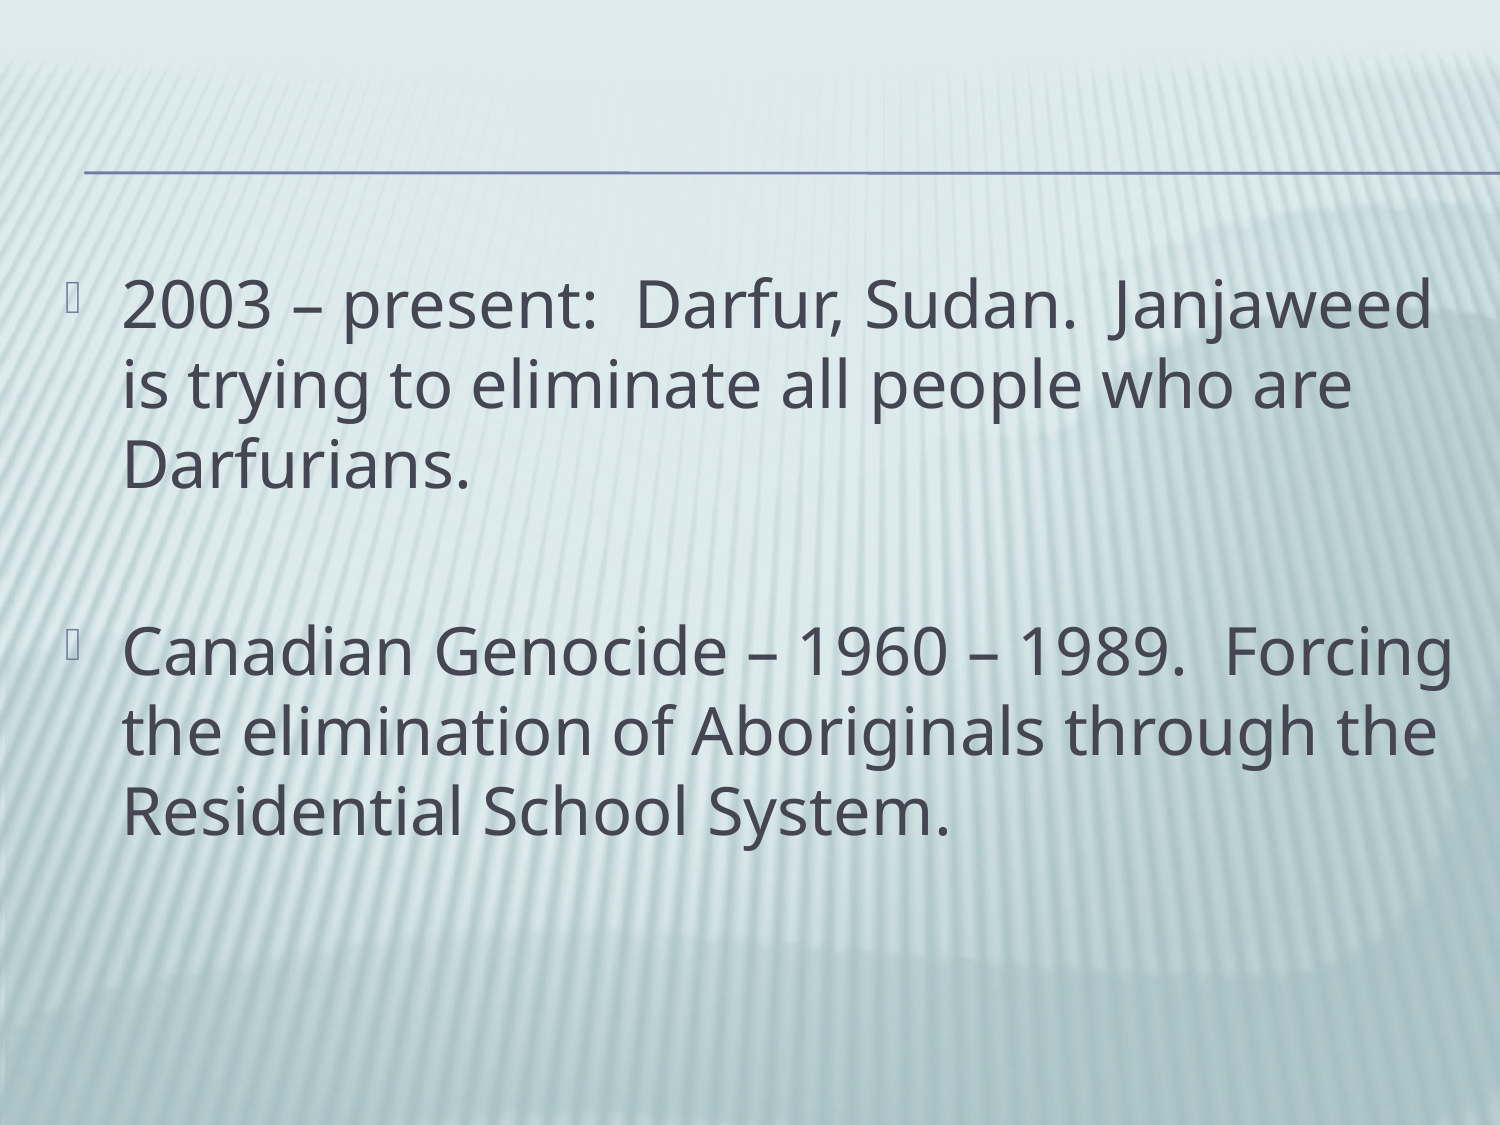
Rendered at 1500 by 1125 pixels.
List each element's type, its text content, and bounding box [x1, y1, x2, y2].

list 2003 – present: Darfur, Sudan. Janjaweed is trying to eliminate all people who are Darfurians. Canadian Genocide – 1960 – 1989. Forcing the elimination of Aboriginals through the Residential School System. [50, 254, 1475, 998]
